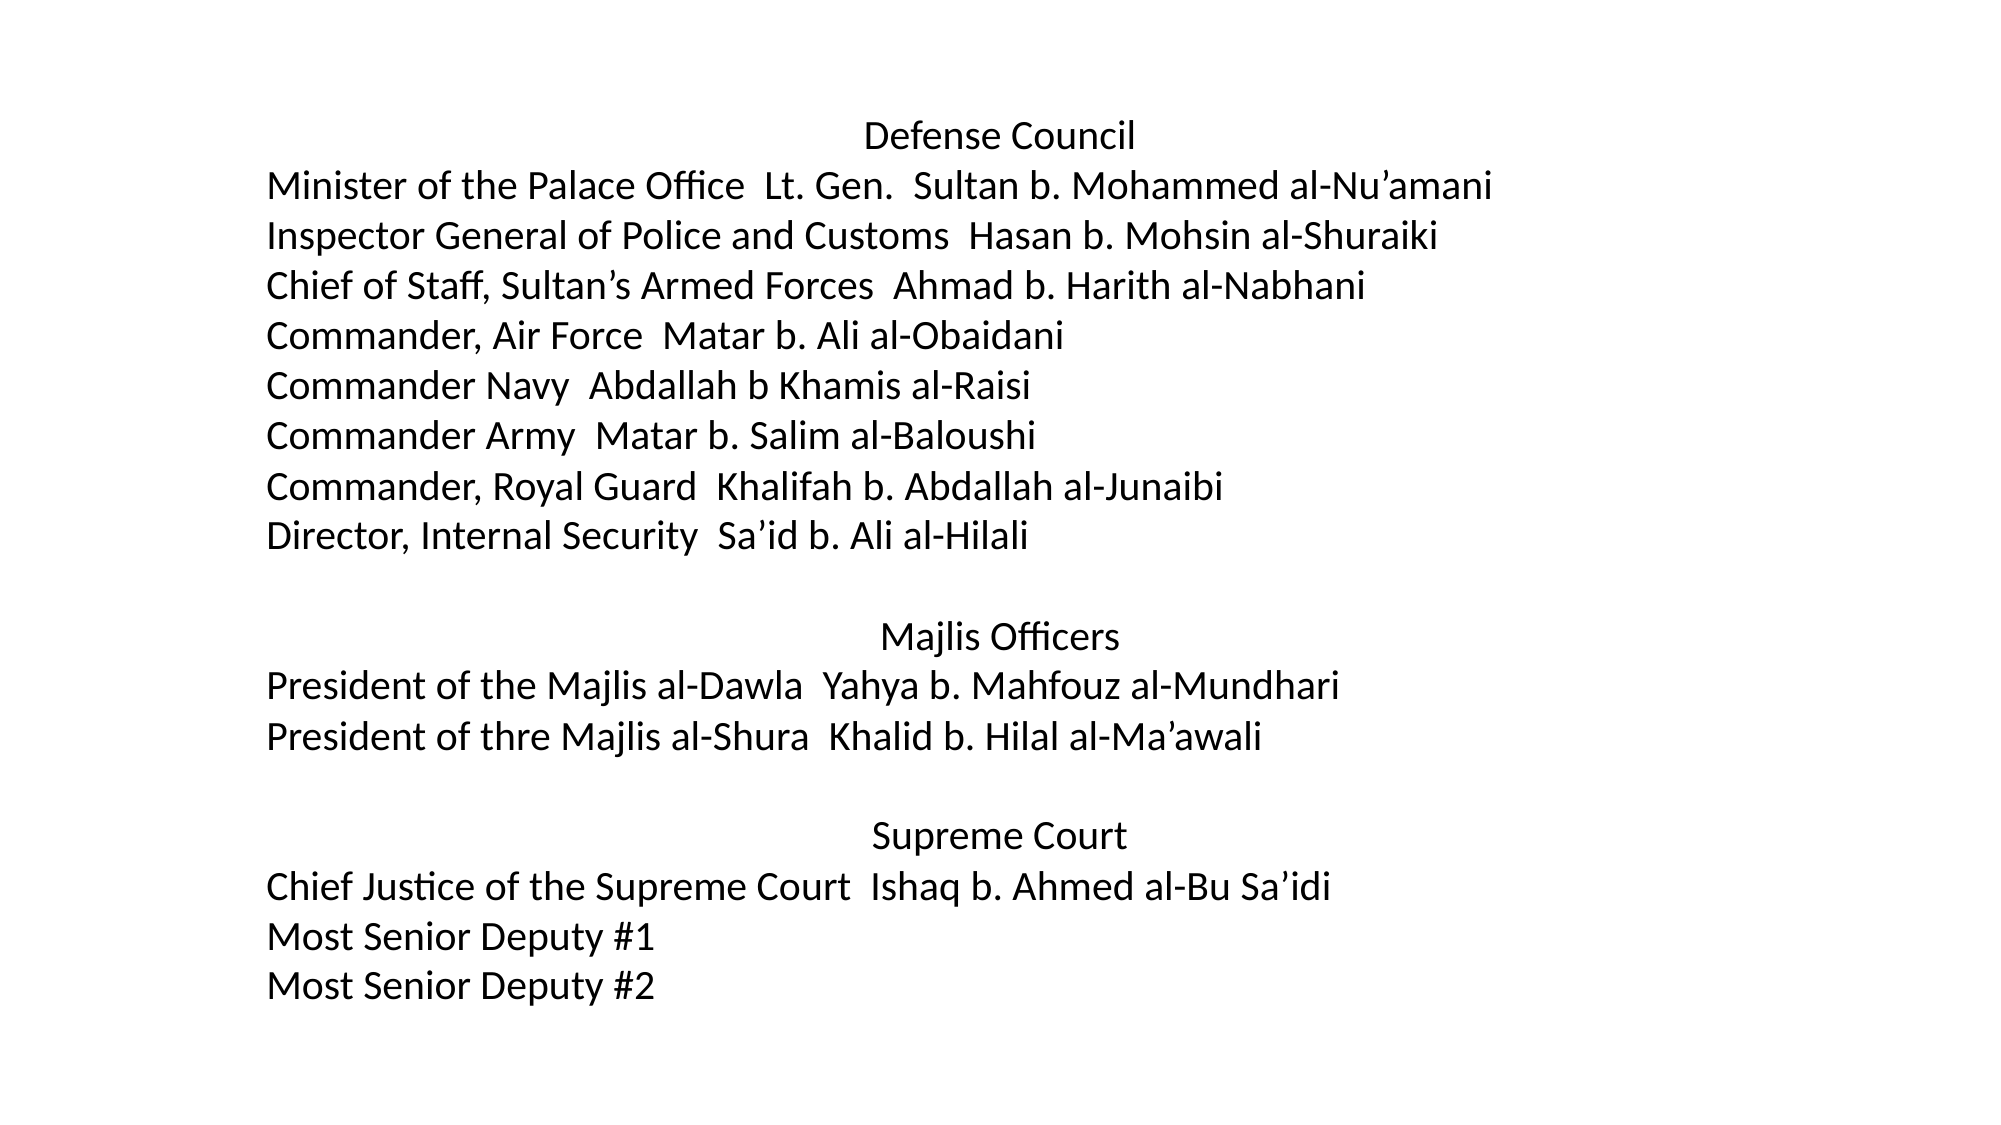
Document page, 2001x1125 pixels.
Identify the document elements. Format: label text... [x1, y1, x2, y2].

text_box Defense Council Minister of the Palace Office Lt. Gen. Sultan b. Mohammed al-Nu’amani Inspector General of Police and Customs Hasan b. Mohsin al-Shuraiki Chief of Staff, Sultan’s Armed Forces Ahmad b. Harith al-Nabhani Commander, Air Force Matar b. Ali al-Obaidani Commander Navy Abdallah b Khamis al-Raisi Commander Army Matar b. Salim al-Baloushi Commander, Royal Guard Khalifah b. Abdallah al-Junaibi Director, Internal Security Sa’id b. Ali al-Hilali Majlis Officers President of the Majlis al-Dawla Yahya b. Mahfouz al-Mundhari President of thre Majlis al-Shura Khalid b. Hilal al-Ma’awali Supreme Court Chief Justice of the Supreme Court Ishaq b. Ahmed al-Bu Sa’idi Most Senior Deputy #1 Most Senior Deputy #2 [251, 100, 1749, 1016]
